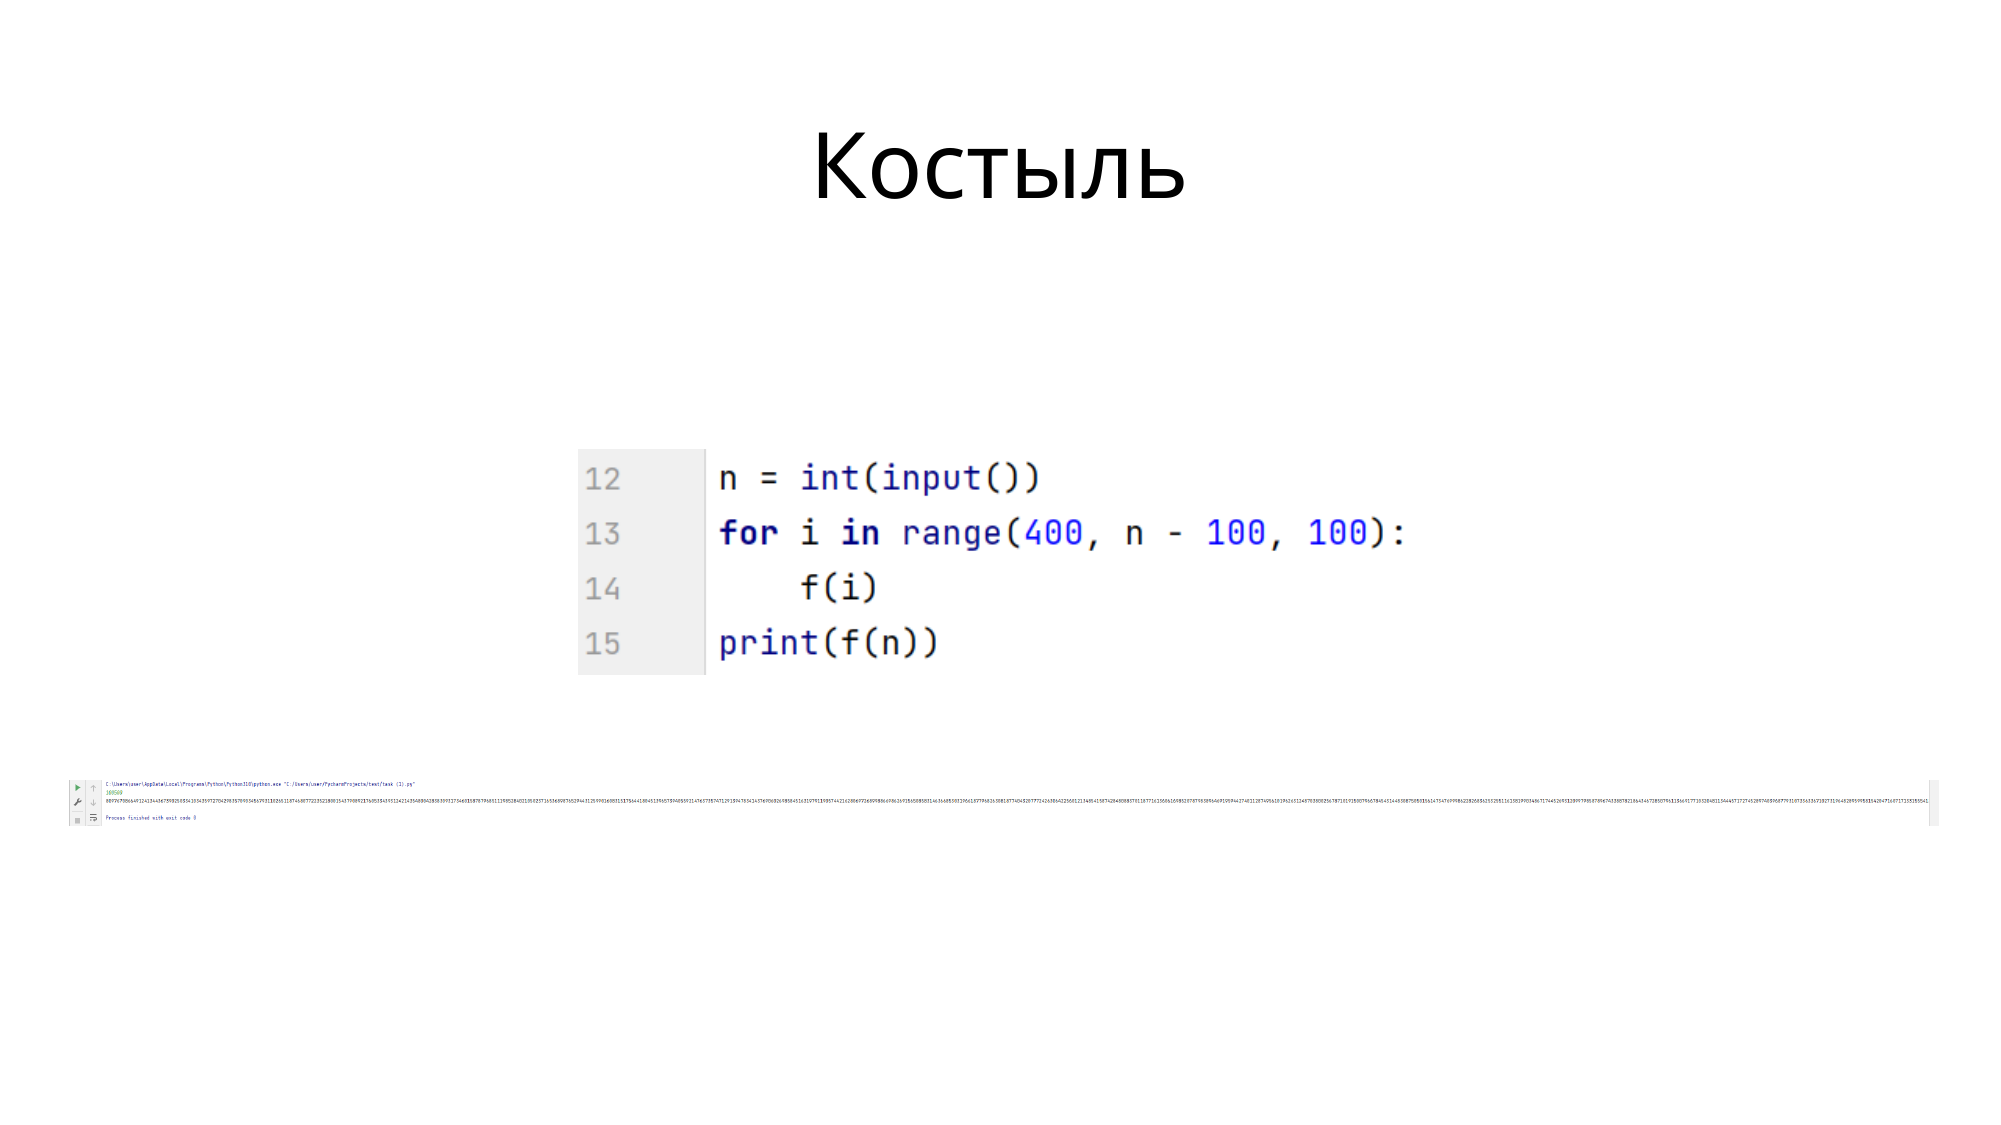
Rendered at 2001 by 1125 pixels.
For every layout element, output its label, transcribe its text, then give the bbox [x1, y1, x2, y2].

picture [69, 780, 1939, 826]
title Костыль [137, 59, 1863, 278]
picture [578, 449, 1422, 675]
